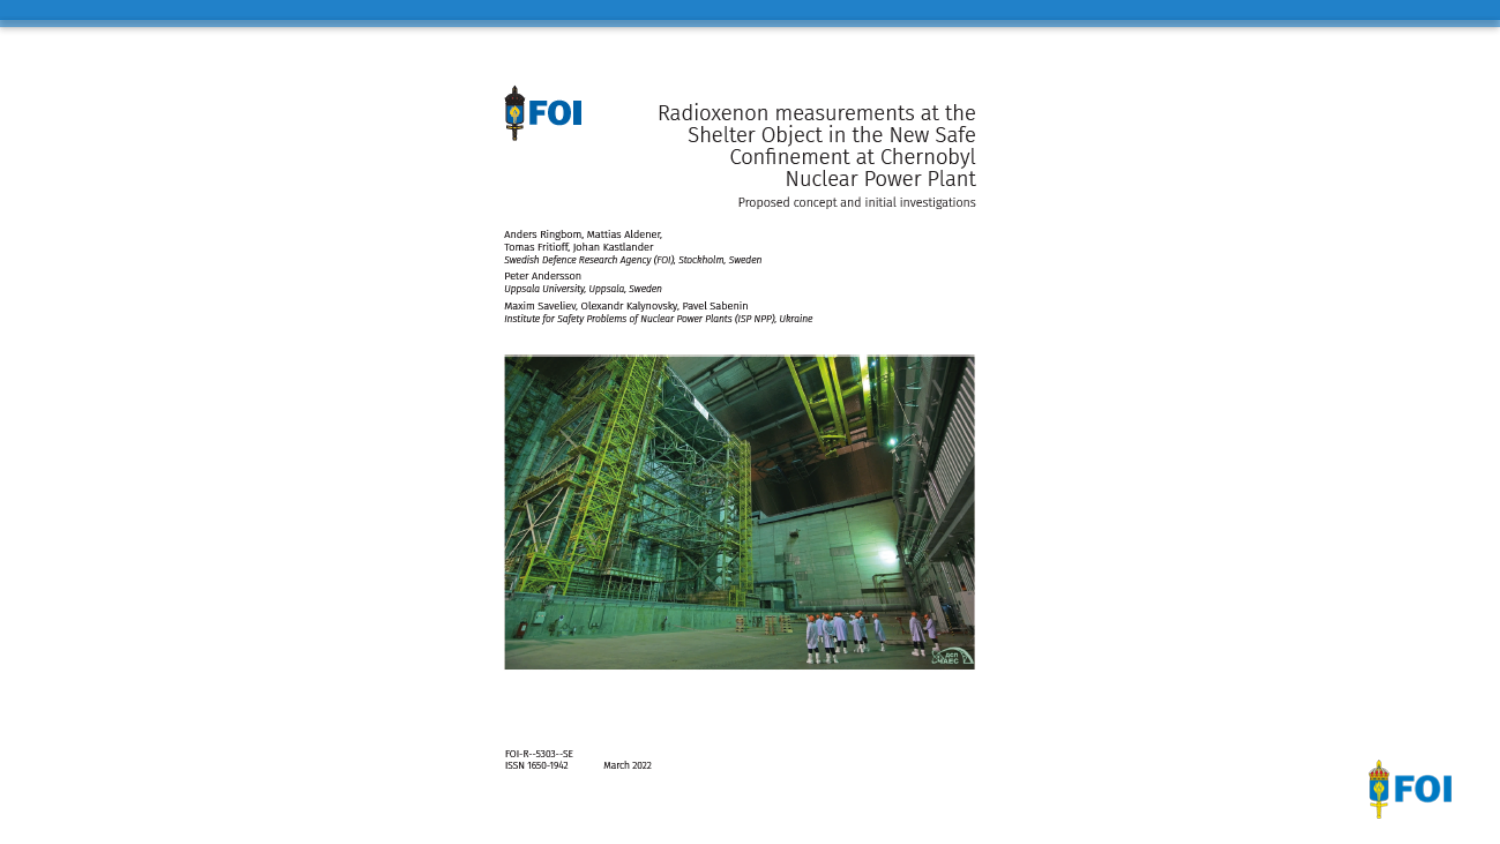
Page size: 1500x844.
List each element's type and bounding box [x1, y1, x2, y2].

picture [481, 57, 1004, 800]
picture [1350, 741, 1470, 837]
